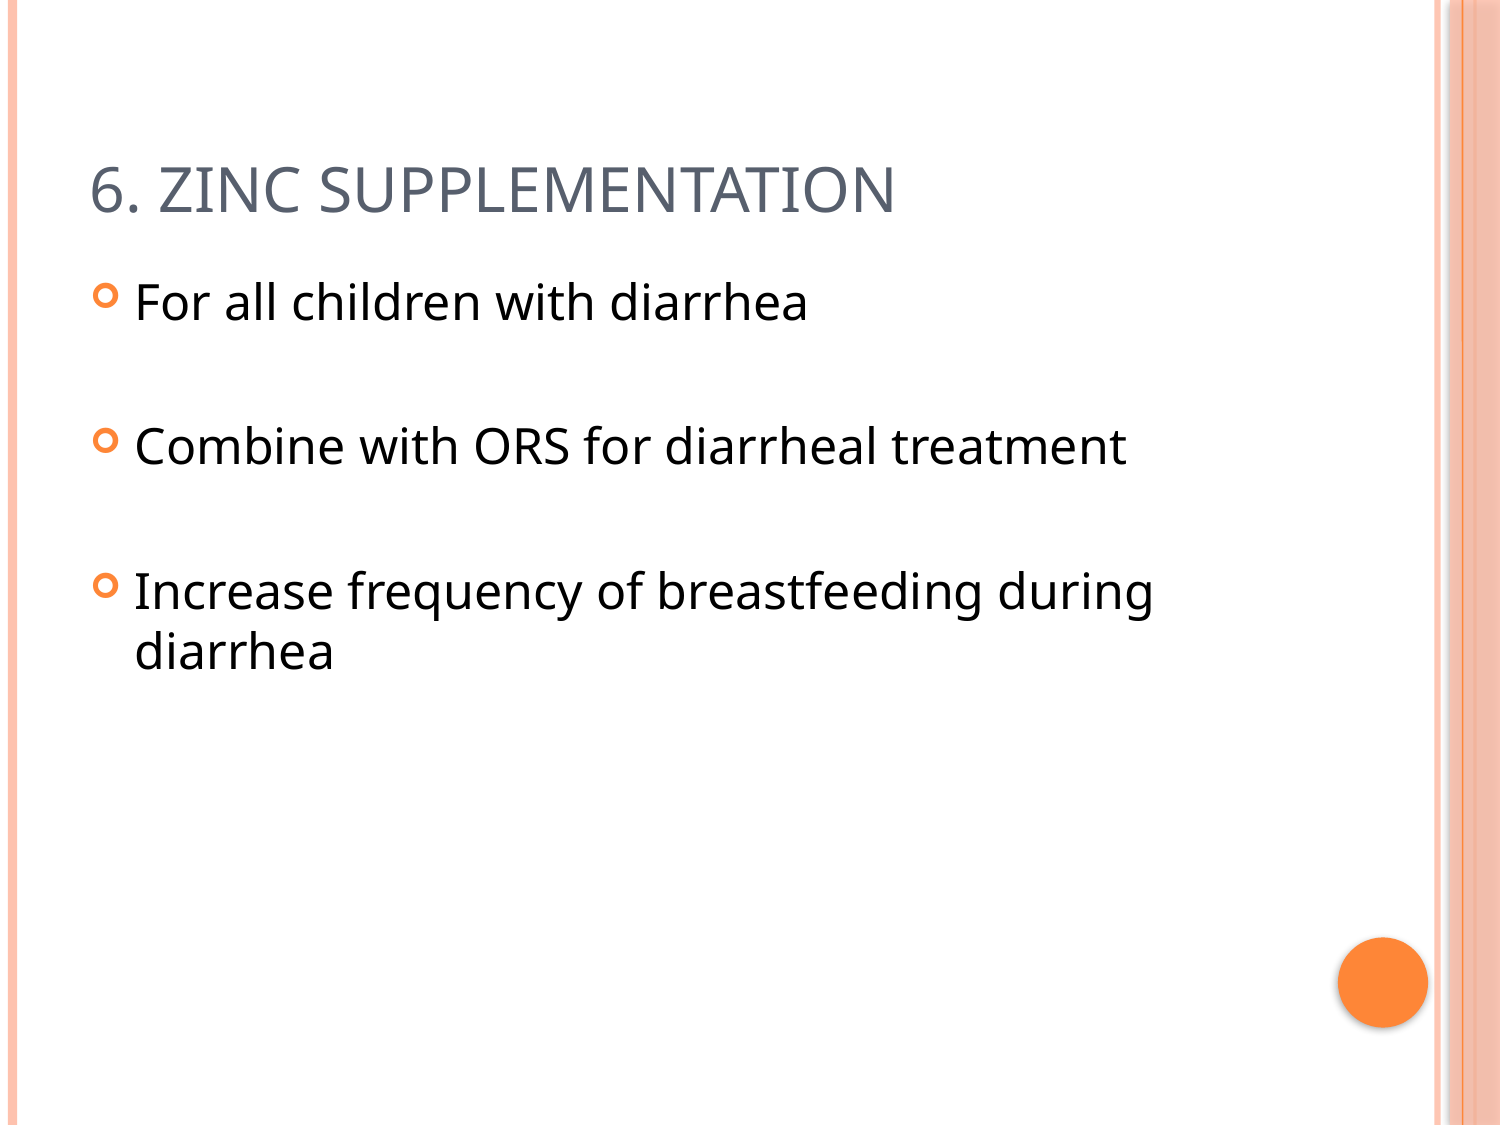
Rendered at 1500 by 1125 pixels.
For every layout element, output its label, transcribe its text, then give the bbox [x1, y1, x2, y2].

title 6. Zinc Supplementation [75, 45, 1300, 233]
list For all children with diarrhea Combine with ORS for diarrheal treatment Increase frequency of breastfeeding during diarrhea [74, 262, 1301, 1063]
